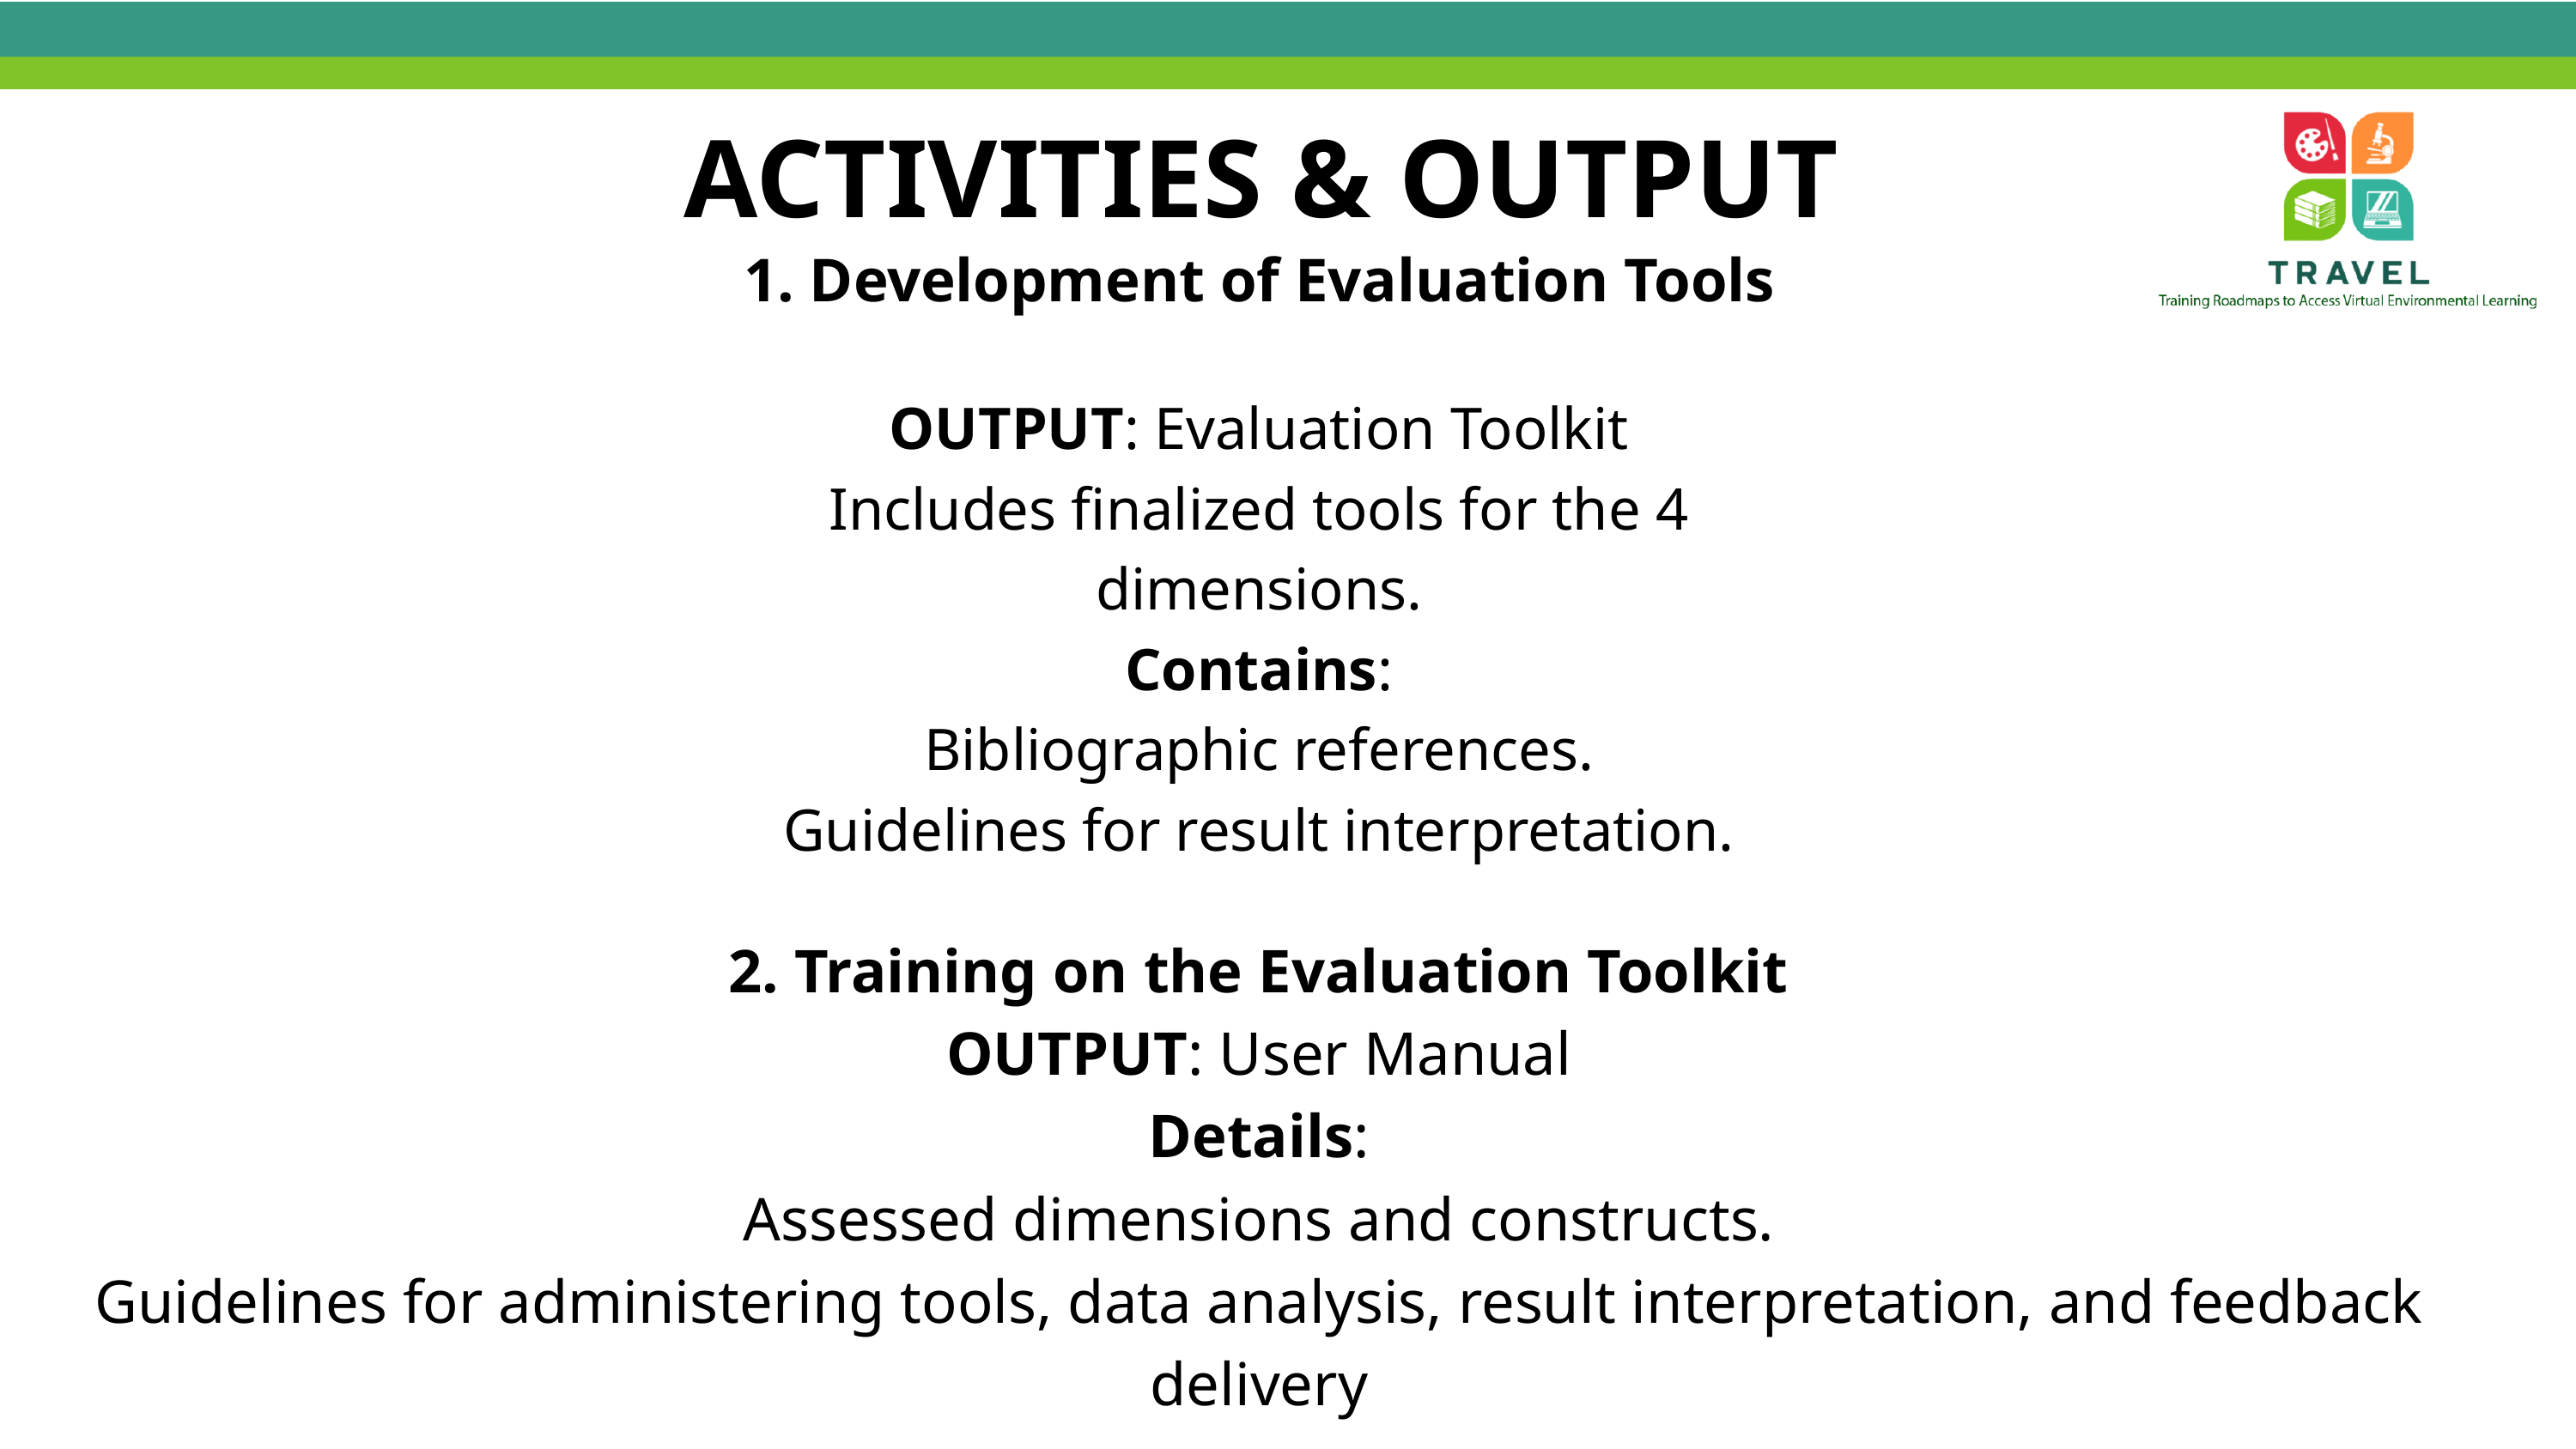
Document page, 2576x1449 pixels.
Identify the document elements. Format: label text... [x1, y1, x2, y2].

text_box ACTIVITIES & OUTPUT [175, 88, 2348, 239]
text_box [0, 2, 2576, 89]
text_box 1. Development of Evaluation Tools OUTPUT: Evaluation Toolkit Includes finalized tools for the 4 dimensions. Contains: Bibliographic references. Guidelines for result interpretation. [664, 230, 1855, 921]
text_box 2. Training on the Evaluation Toolkit OUTPUT: User Manual Details: Assessed dimensions and constructs. Guidelines for administering tools, data analysis, result interpretation, and feedback delivery [53, 921, 2465, 1418]
text_box [2119, 88, 2576, 330]
